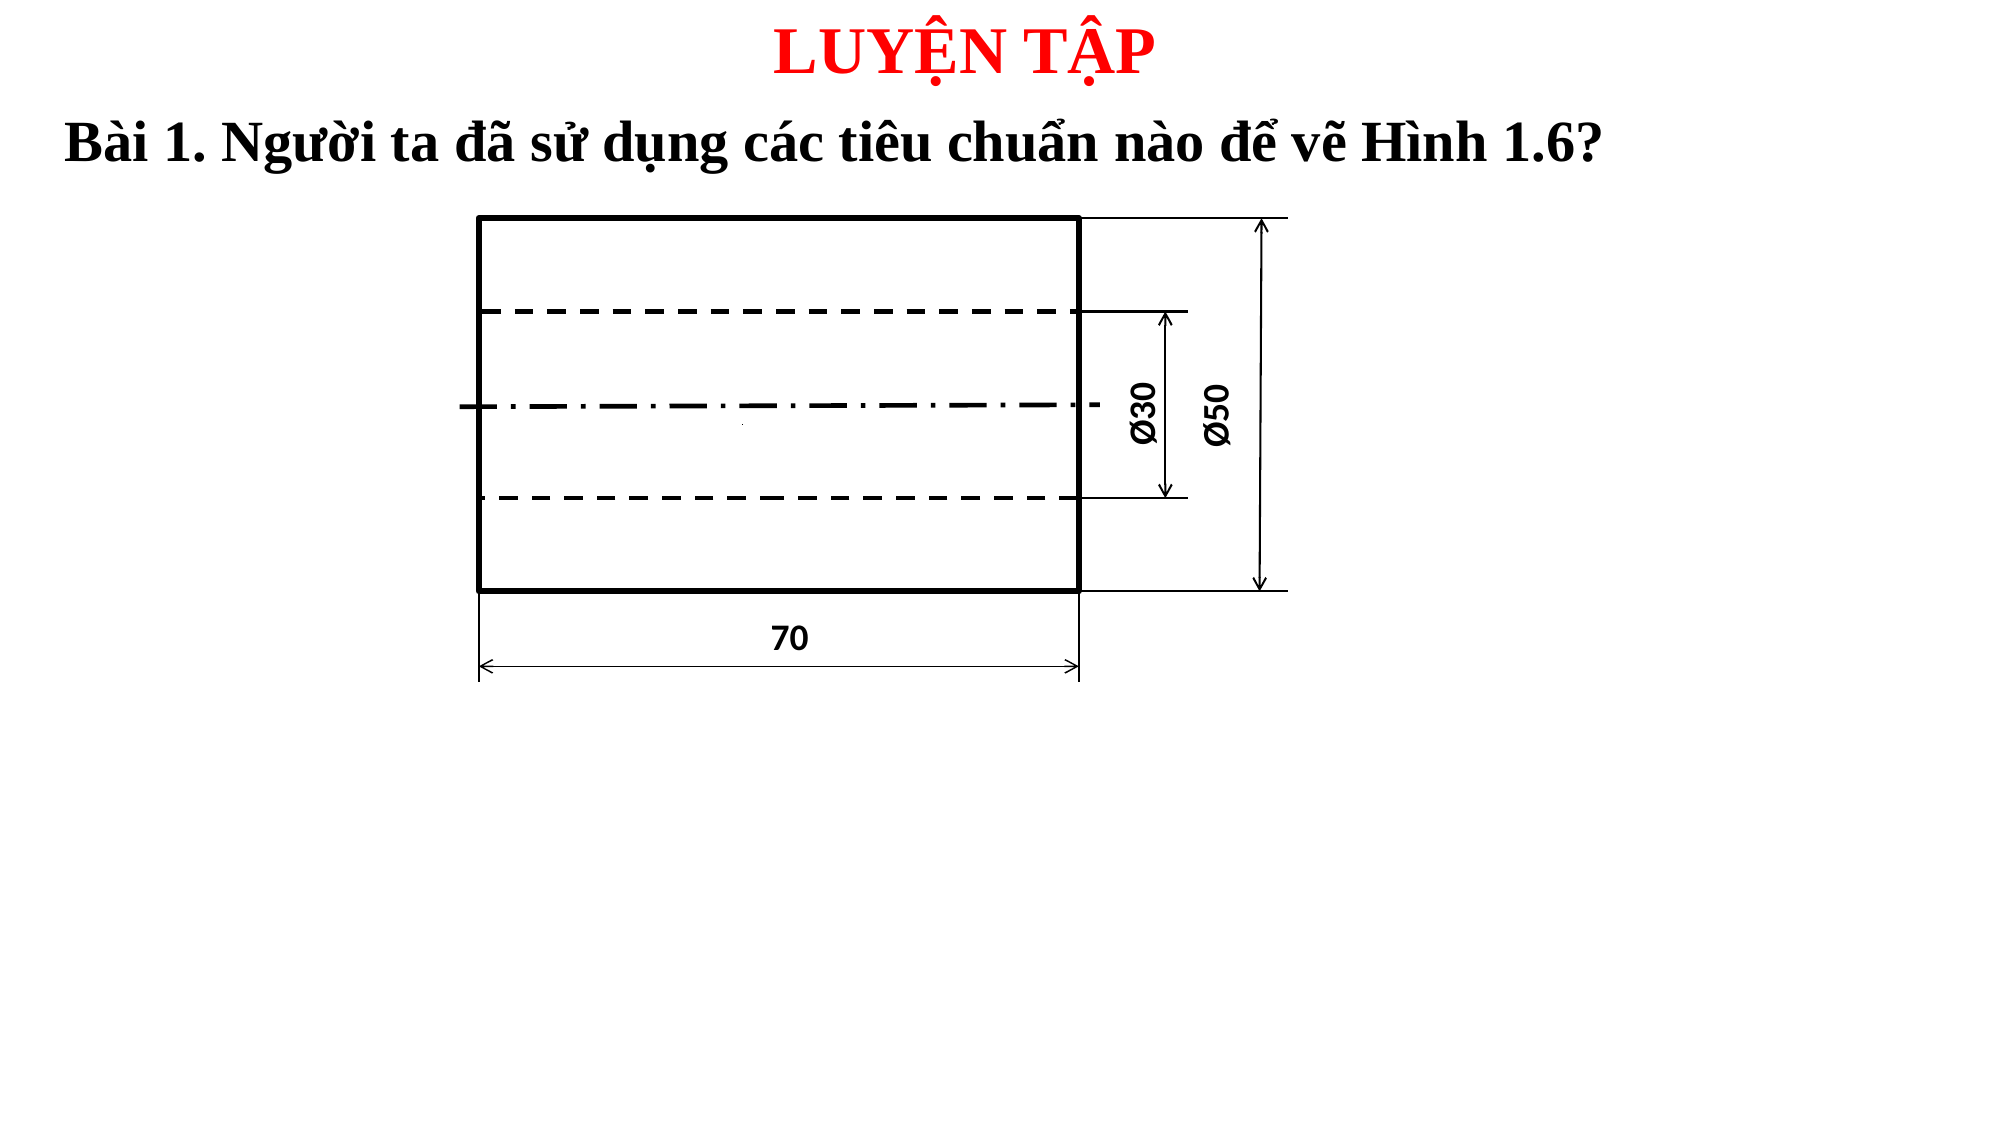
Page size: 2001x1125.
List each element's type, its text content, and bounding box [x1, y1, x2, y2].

text_box LUYỆN TẬP [759, 0, 1208, 95]
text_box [459, 217, 1289, 682]
text_box Bài 1. Người ta đã sử dụng các tiêu chuẩn nào để vẽ Hình 1.6? [50, 95, 1969, 181]
